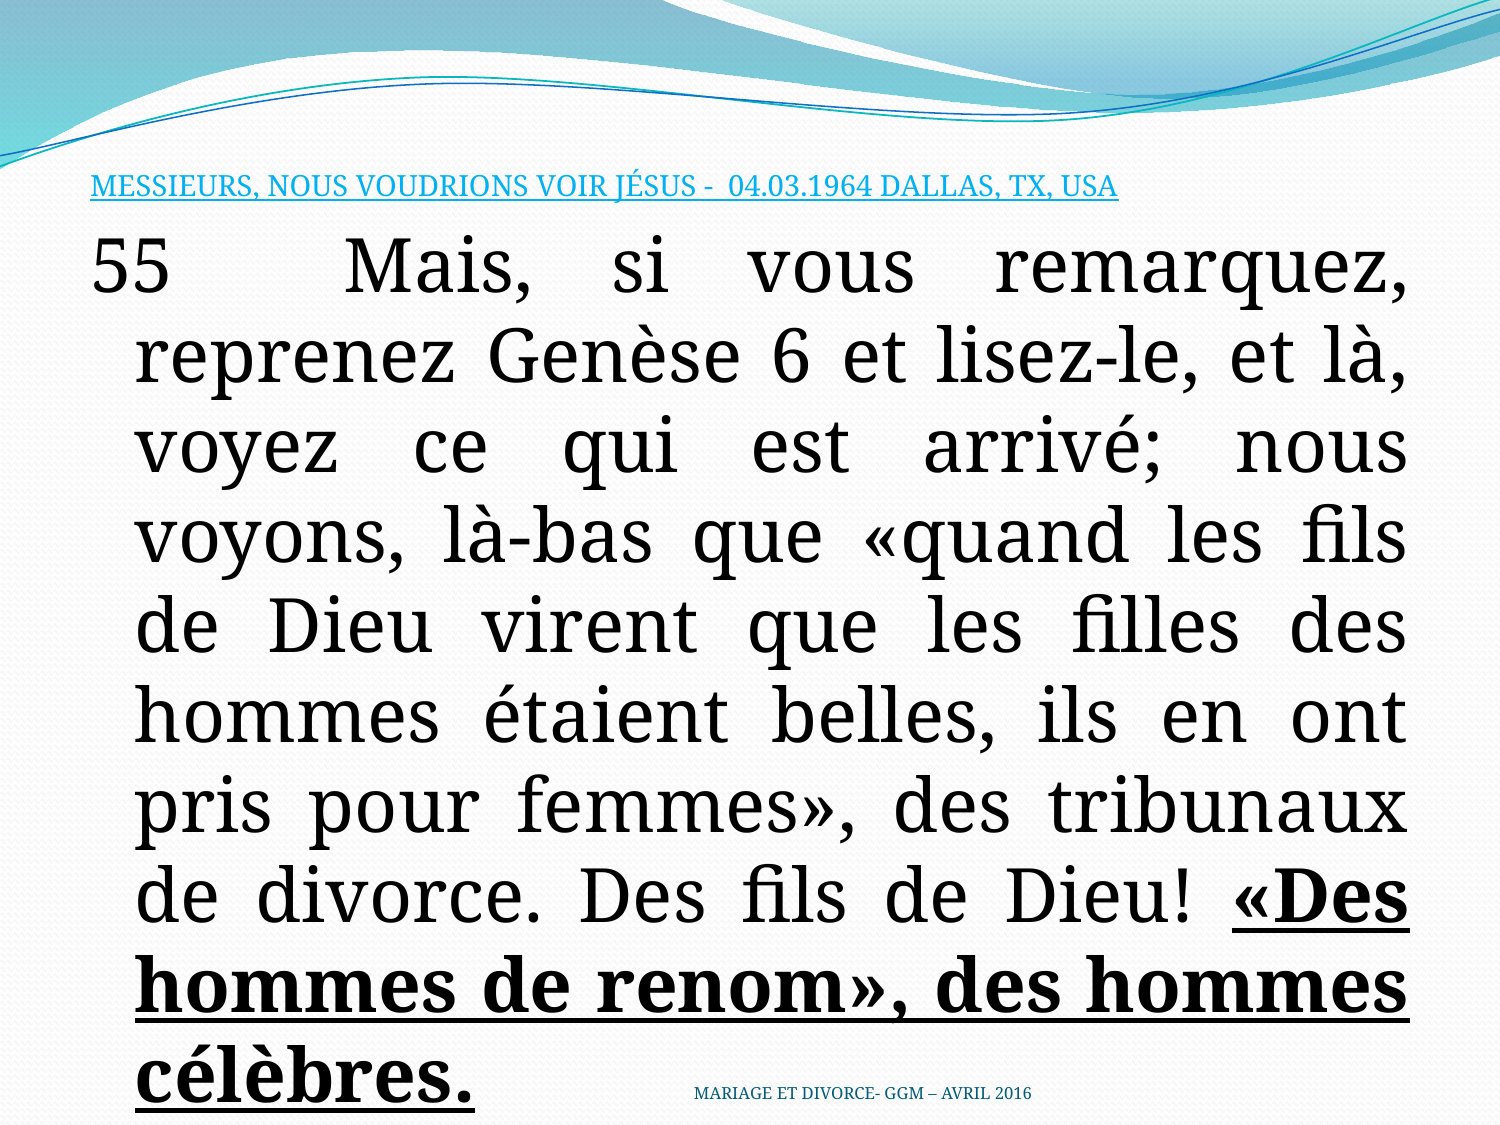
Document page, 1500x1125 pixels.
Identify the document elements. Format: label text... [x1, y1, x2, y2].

footer MARIAGE ET DIVORCE- GGM – AVRIL 2016 [437, 1042, 1289, 1103]
list MESSIEURS, NOUS VOUDRIONS VOIR JÉSUS - 04.03.1964 DALLAS, TX, USA 55 Mais, si vous remarquez, reprenez Genèse 6 et lisez-le, et là, voyez ce qui est arrivé; nous voyons, là-bas que «quand les fils de Dieu virent que les filles des hommes étaient belles, ils en ont pris pour femmes», des tribunaux de divorce. Des fils de Dieu! «Des hommes de renom», des hommes célèbres. [74, 93, 1426, 1038]
